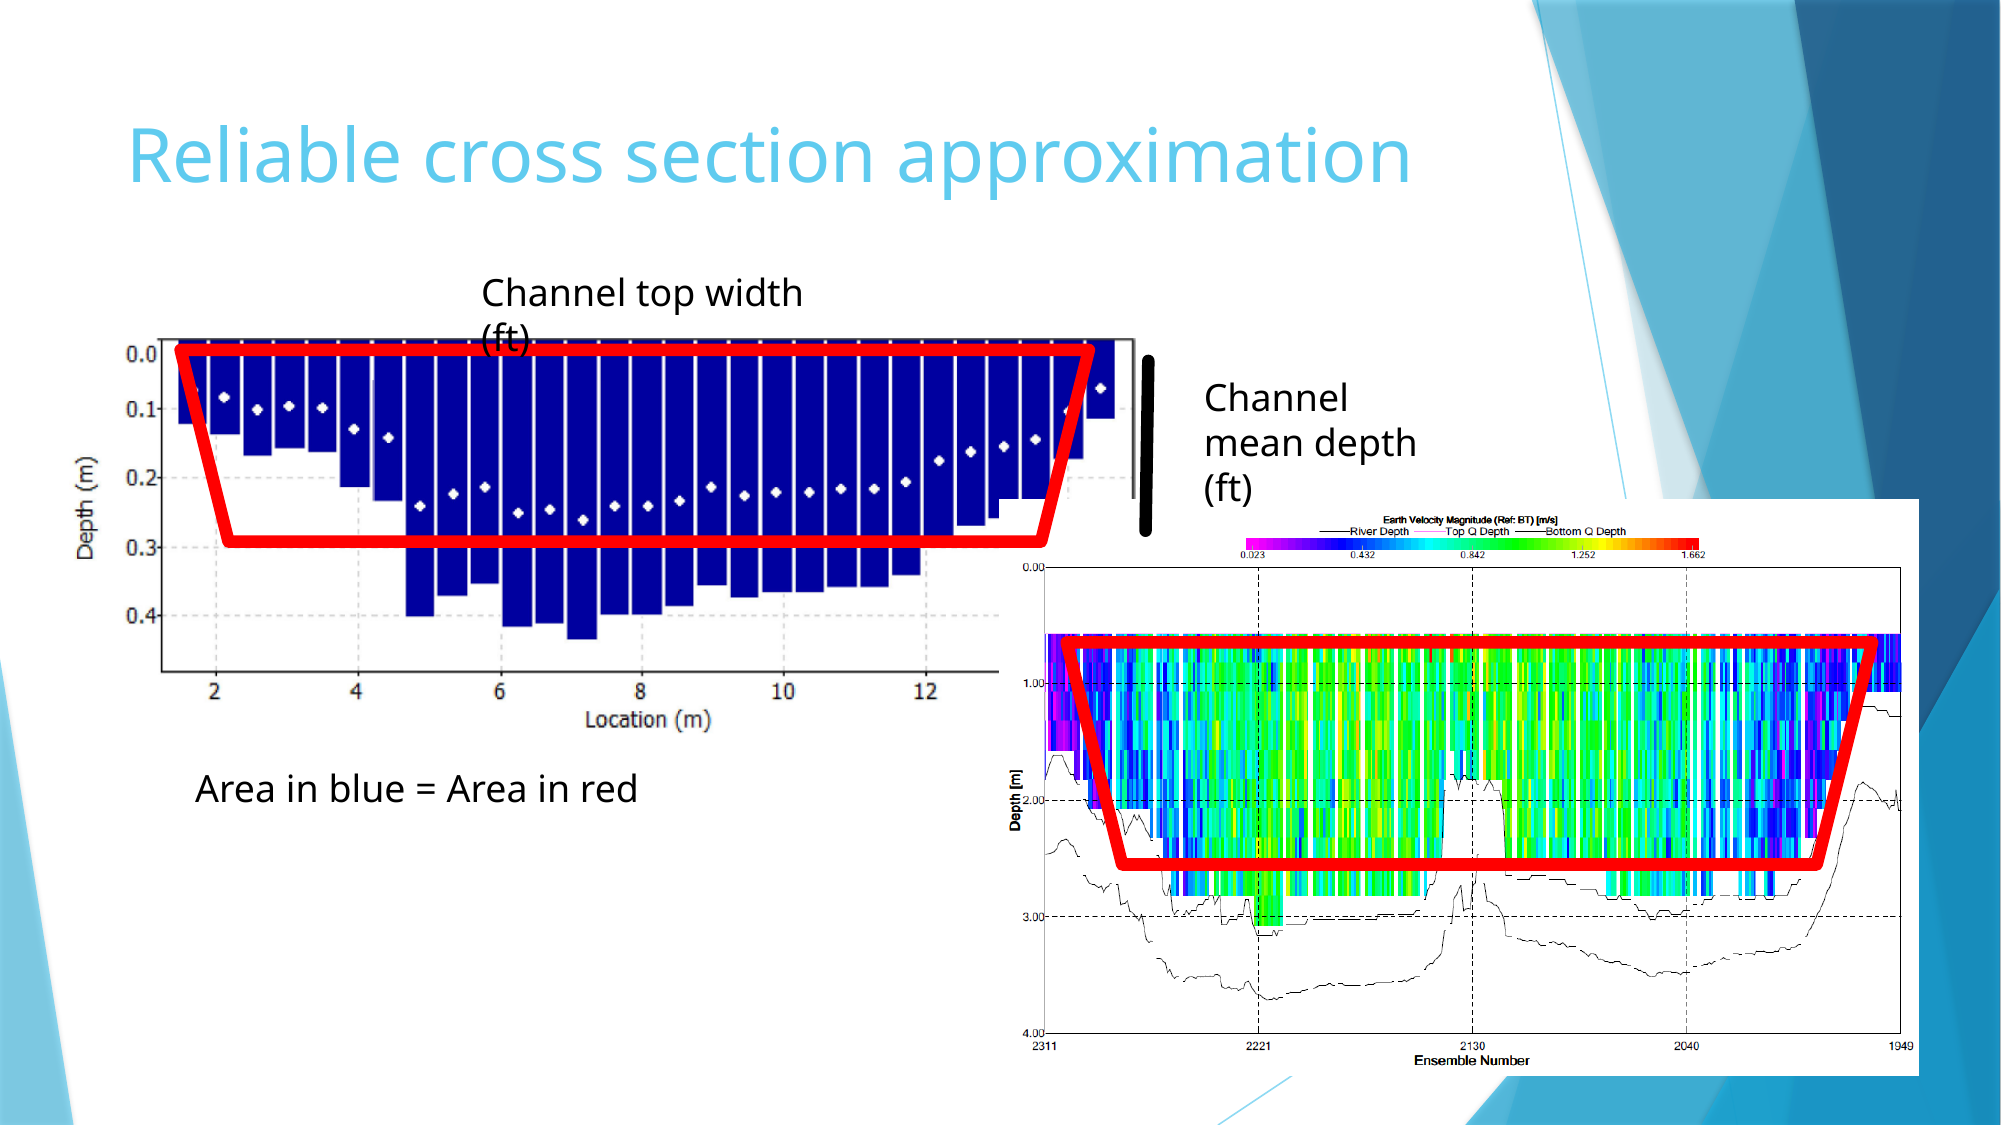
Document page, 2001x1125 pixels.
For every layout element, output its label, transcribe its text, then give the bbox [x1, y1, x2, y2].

picture [54, 315, 1919, 1077]
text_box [1145, 360, 1149, 532]
text_box Area in blue = Area in red [180, 757, 675, 818]
text_box Channel mean depth (ft) [1188, 366, 1460, 498]
text_box Channel top width (ft) [466, 261, 870, 314]
title Reliable cross section approximation [111, 99, 1522, 317]
